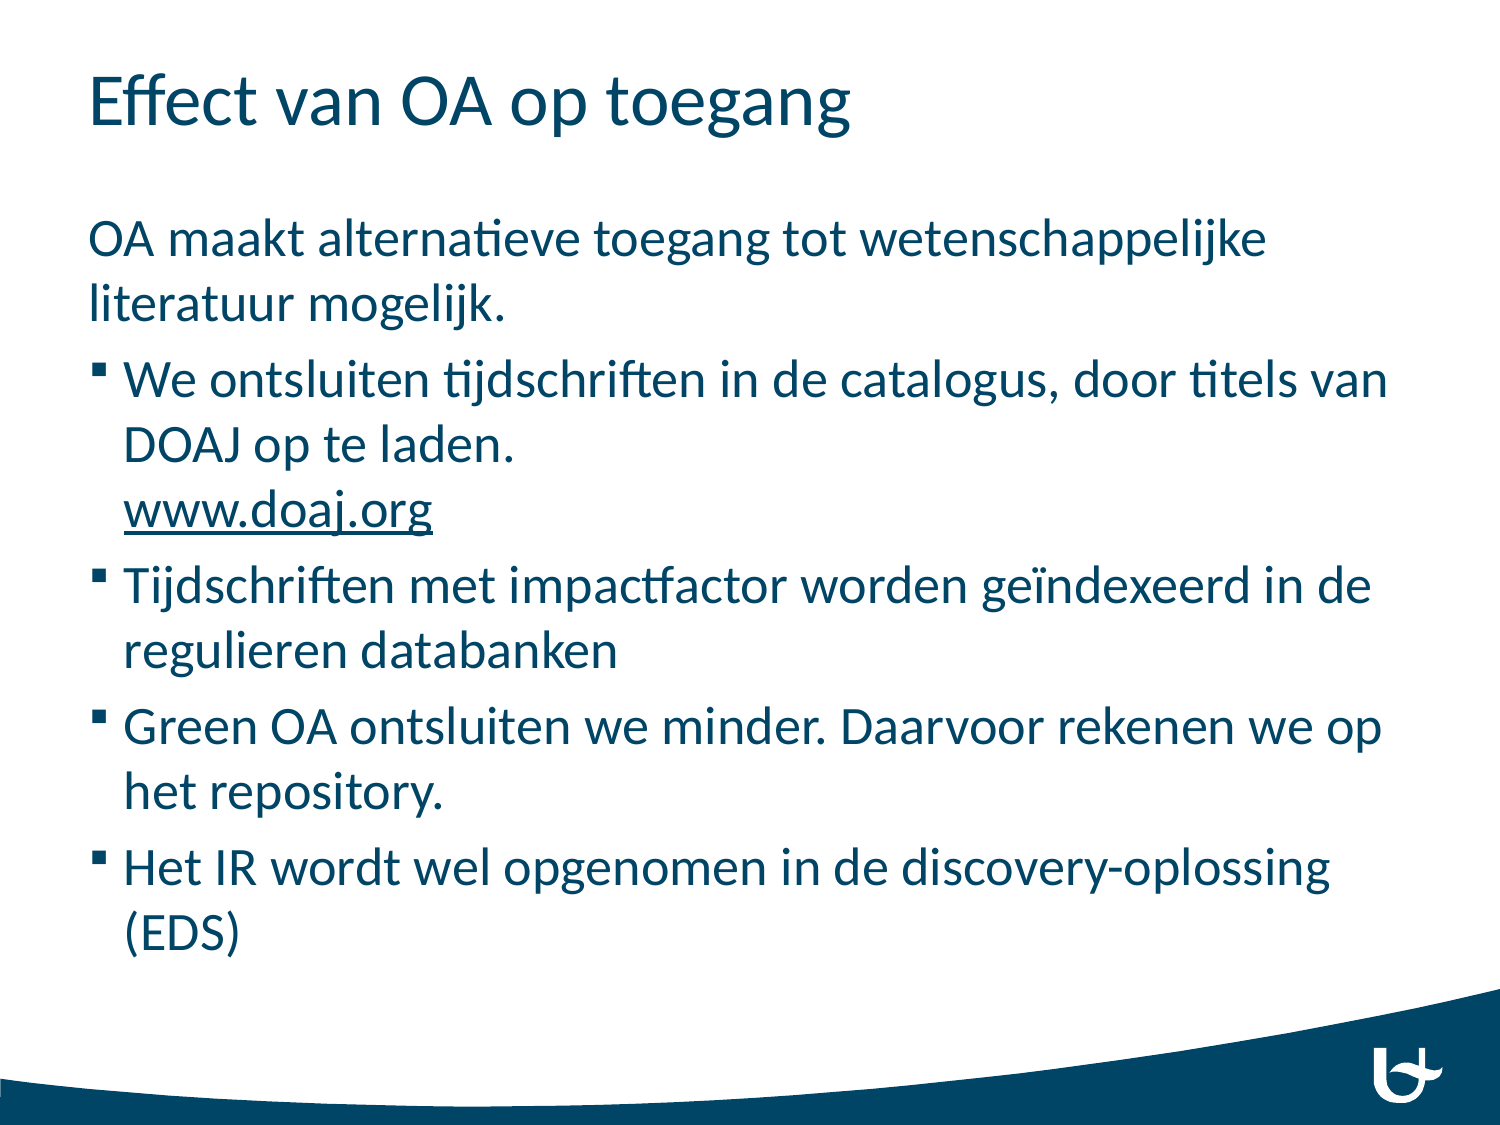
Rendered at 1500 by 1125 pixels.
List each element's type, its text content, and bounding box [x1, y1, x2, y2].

list OA maakt alternatieve toegang tot wetenschappelijke literatuur mogelijk. We ontsluiten tijdschriften in de catalogus, door titels van DOAJ op te laden. www.doaj.org Tijdschriften met impactfactor worden geïndexeerd in de regulieren databanken Green OA ontsluiten we minder. Daarvoor rekenen we op het repository. Het IR wordt wel opgenomen in de discovery-oplossing (EDS) [88, 196, 1412, 1000]
title Effect van OA op toegang [88, 19, 1412, 173]
